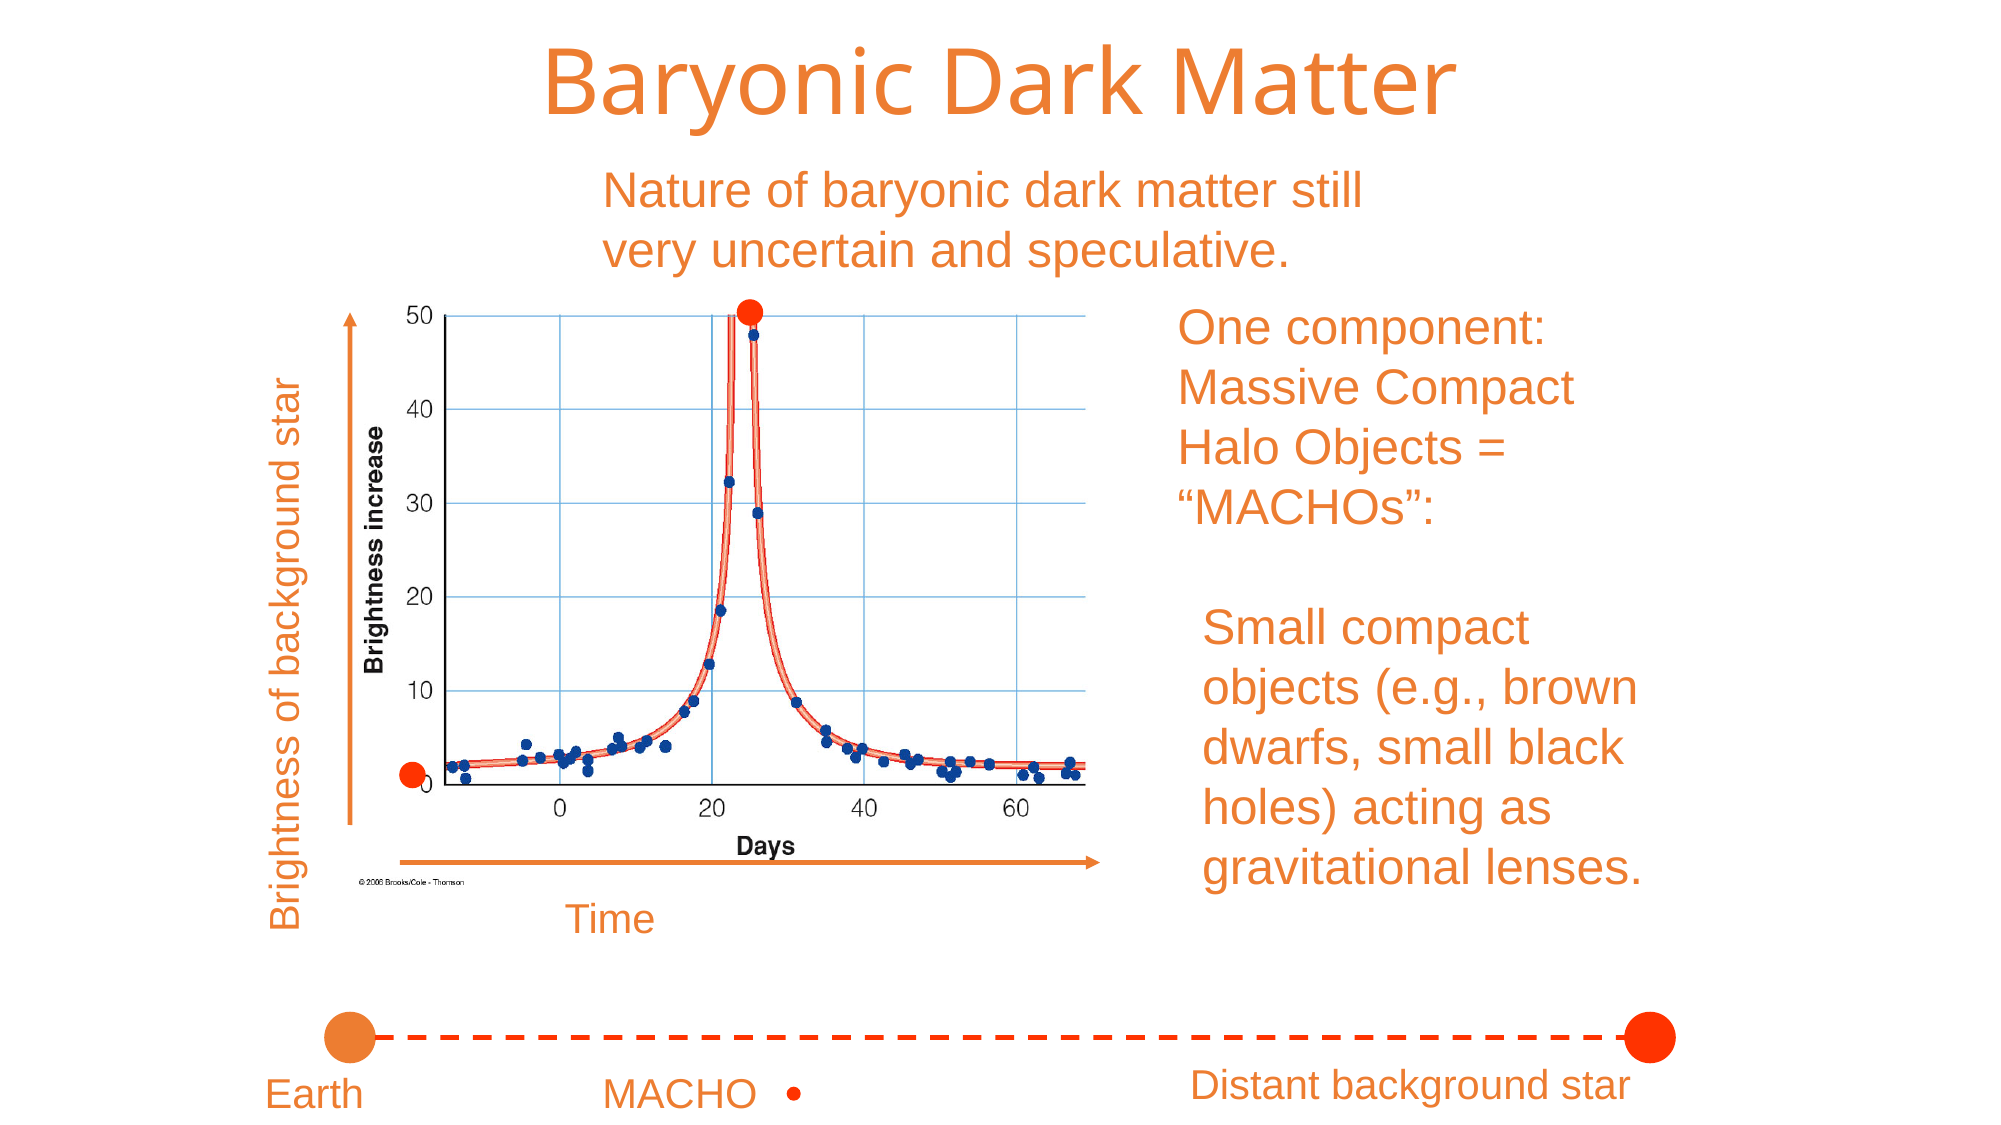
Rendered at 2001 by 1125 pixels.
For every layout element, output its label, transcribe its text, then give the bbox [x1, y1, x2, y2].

text_box Distant background star [1175, 1050, 1663, 1115]
text_box [324, 1012, 375, 1059]
text_box Brightness of background star [249, 224, 315, 948]
title Baryonic Dark Matter [324, 20, 1675, 150]
text_box Nature of baryonic dark matter still very uncertain and speculative. [587, 149, 1438, 285]
text_box [1625, 1012, 1676, 1059]
text_box Earth [249, 1059, 413, 1125]
text_box Time [549, 888, 713, 950]
text_box Small compact objects (e.g., brown dwarfs, small black holes) acting as gravitational lenses. [1187, 587, 1700, 903]
text_box [787, 1087, 800, 1100]
picture [352, 299, 1100, 888]
text_box One component: Massive Compact Halo Objects = “MACHOs”: [1162, 287, 1700, 543]
text_box [343, 312, 352, 826]
text_box MACHO [587, 1059, 775, 1125]
